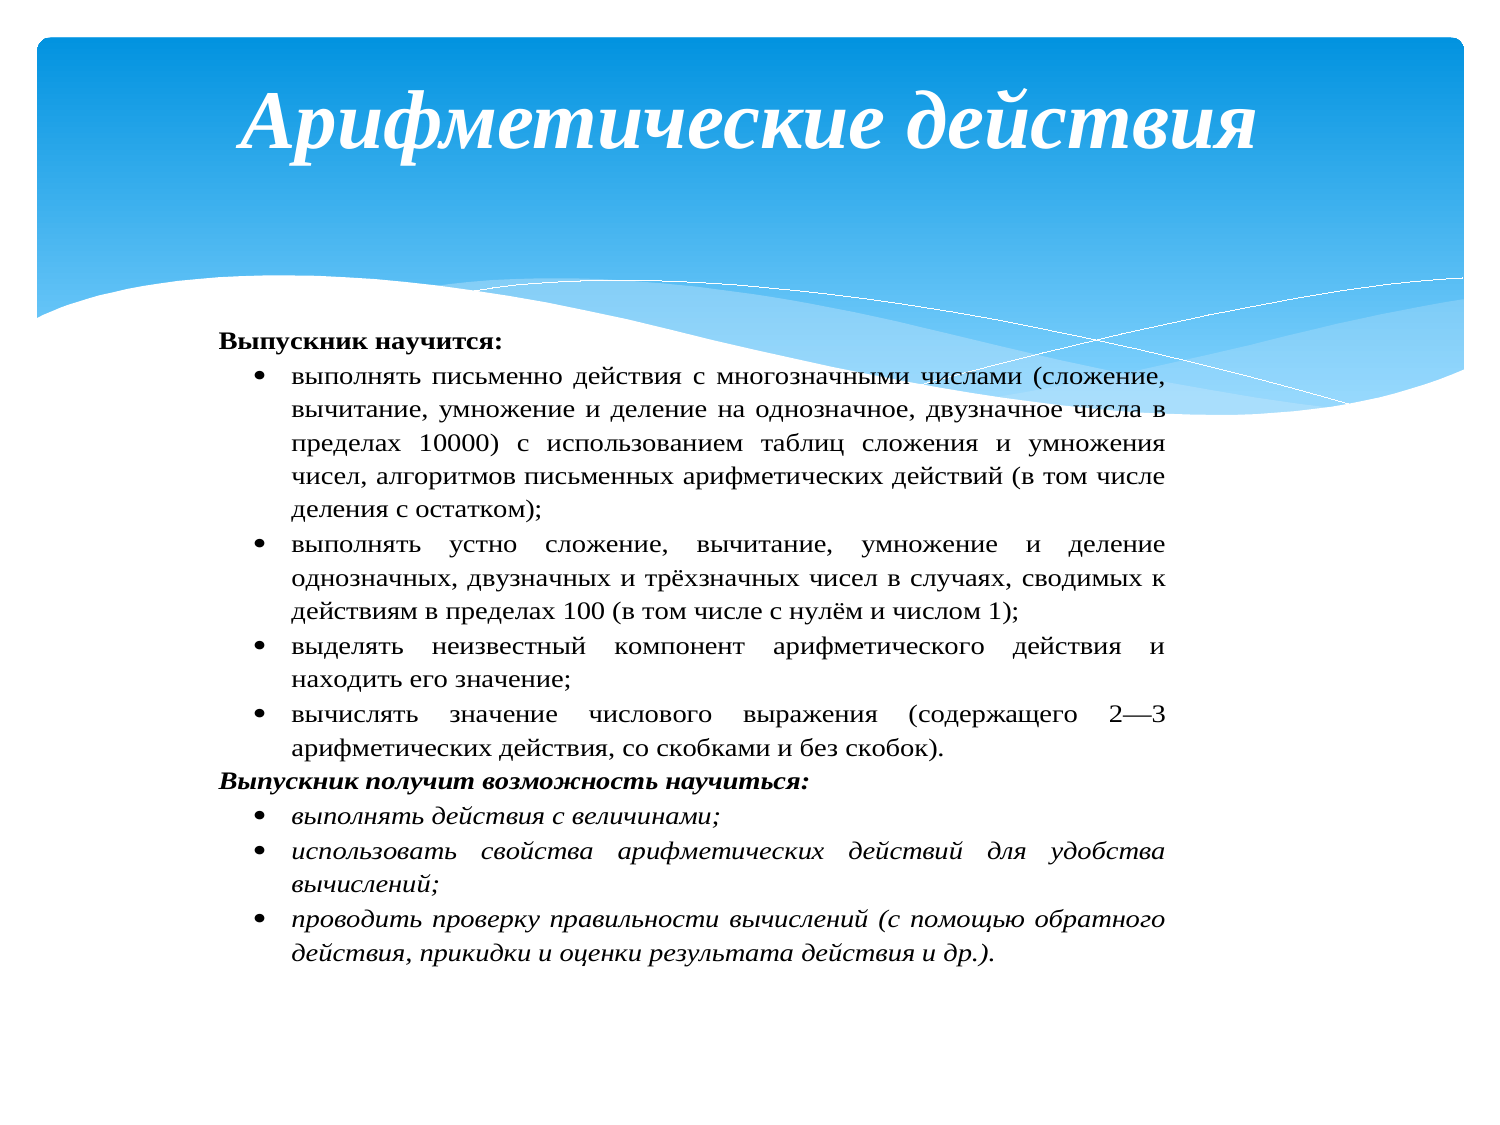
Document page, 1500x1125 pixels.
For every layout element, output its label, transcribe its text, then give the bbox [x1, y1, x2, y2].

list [218, 325, 1172, 1006]
title Арифметические действия [75, 55, 1425, 261]
